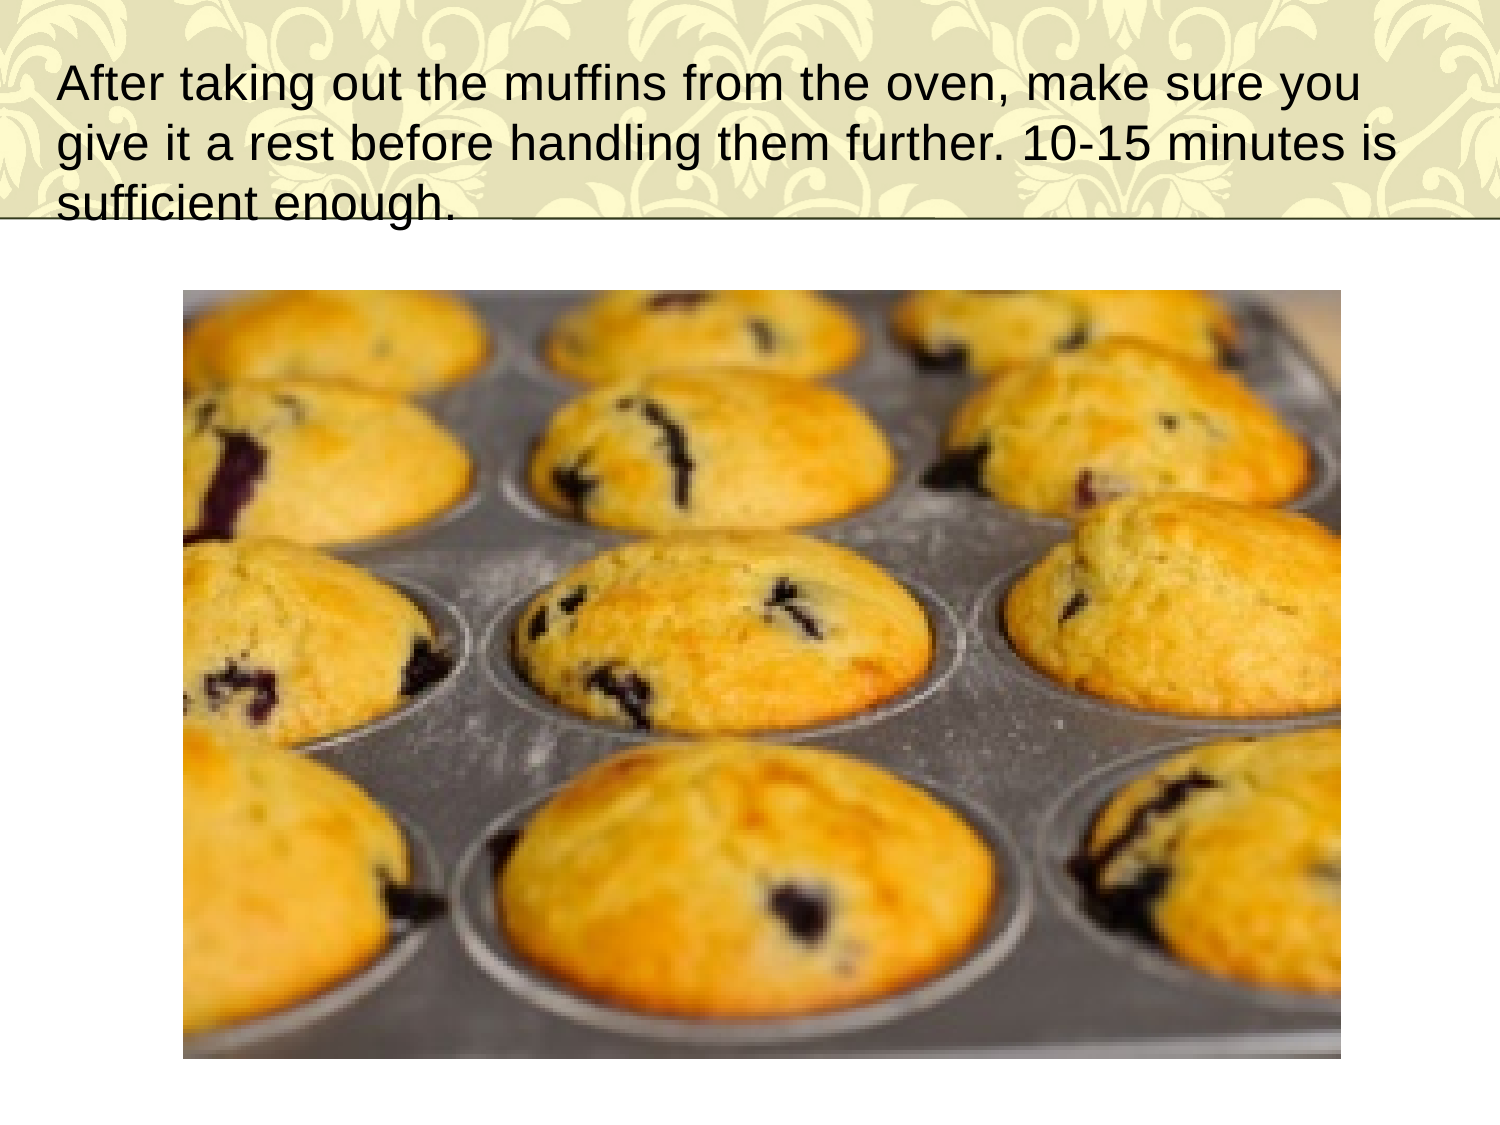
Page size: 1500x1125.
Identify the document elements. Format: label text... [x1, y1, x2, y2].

picture [182, 290, 1341, 1059]
list After taking out the muffins from the oven, make sure you give it a rest before handling them further. 10-15 minutes is sufficient enough. [41, 42, 1471, 1083]
